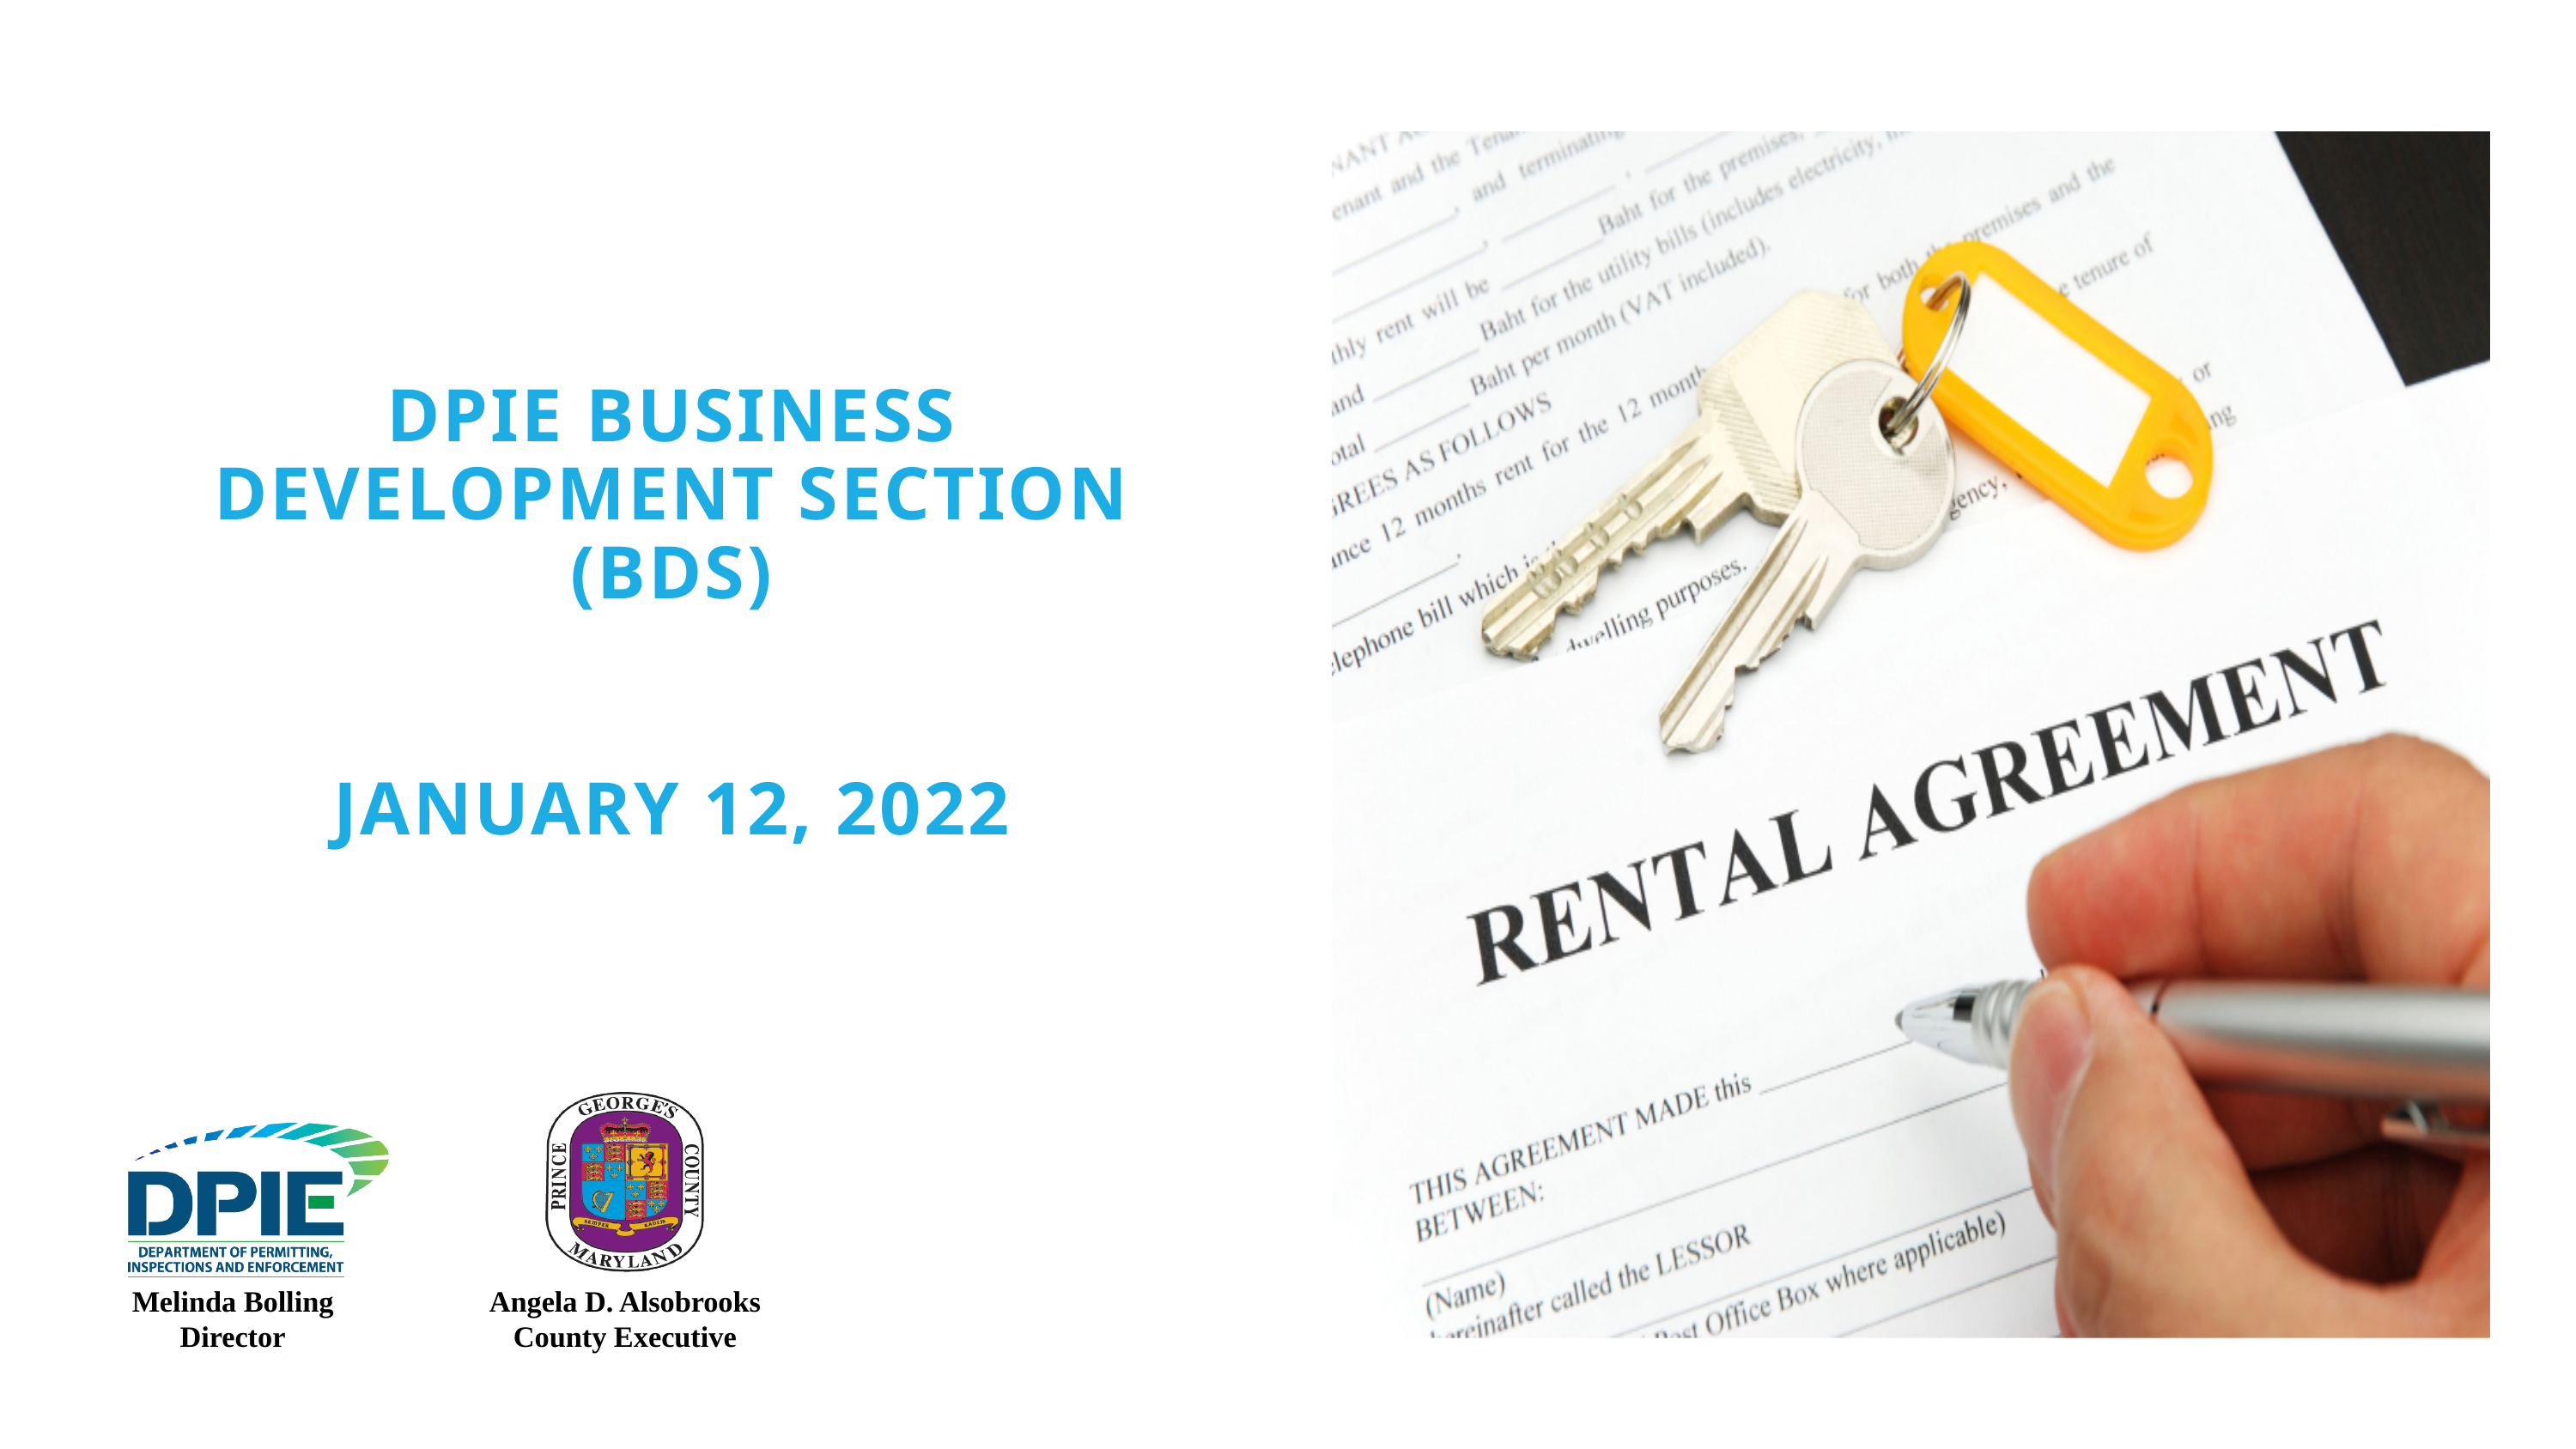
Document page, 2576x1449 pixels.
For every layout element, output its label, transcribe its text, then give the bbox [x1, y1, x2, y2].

title DPIE Business Development Section (BDS) January 12, 2022 [101, 227, 1243, 919]
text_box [468, 1091, 782, 1361]
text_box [86, 1123, 389, 1361]
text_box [1332, 131, 2491, 1416]
